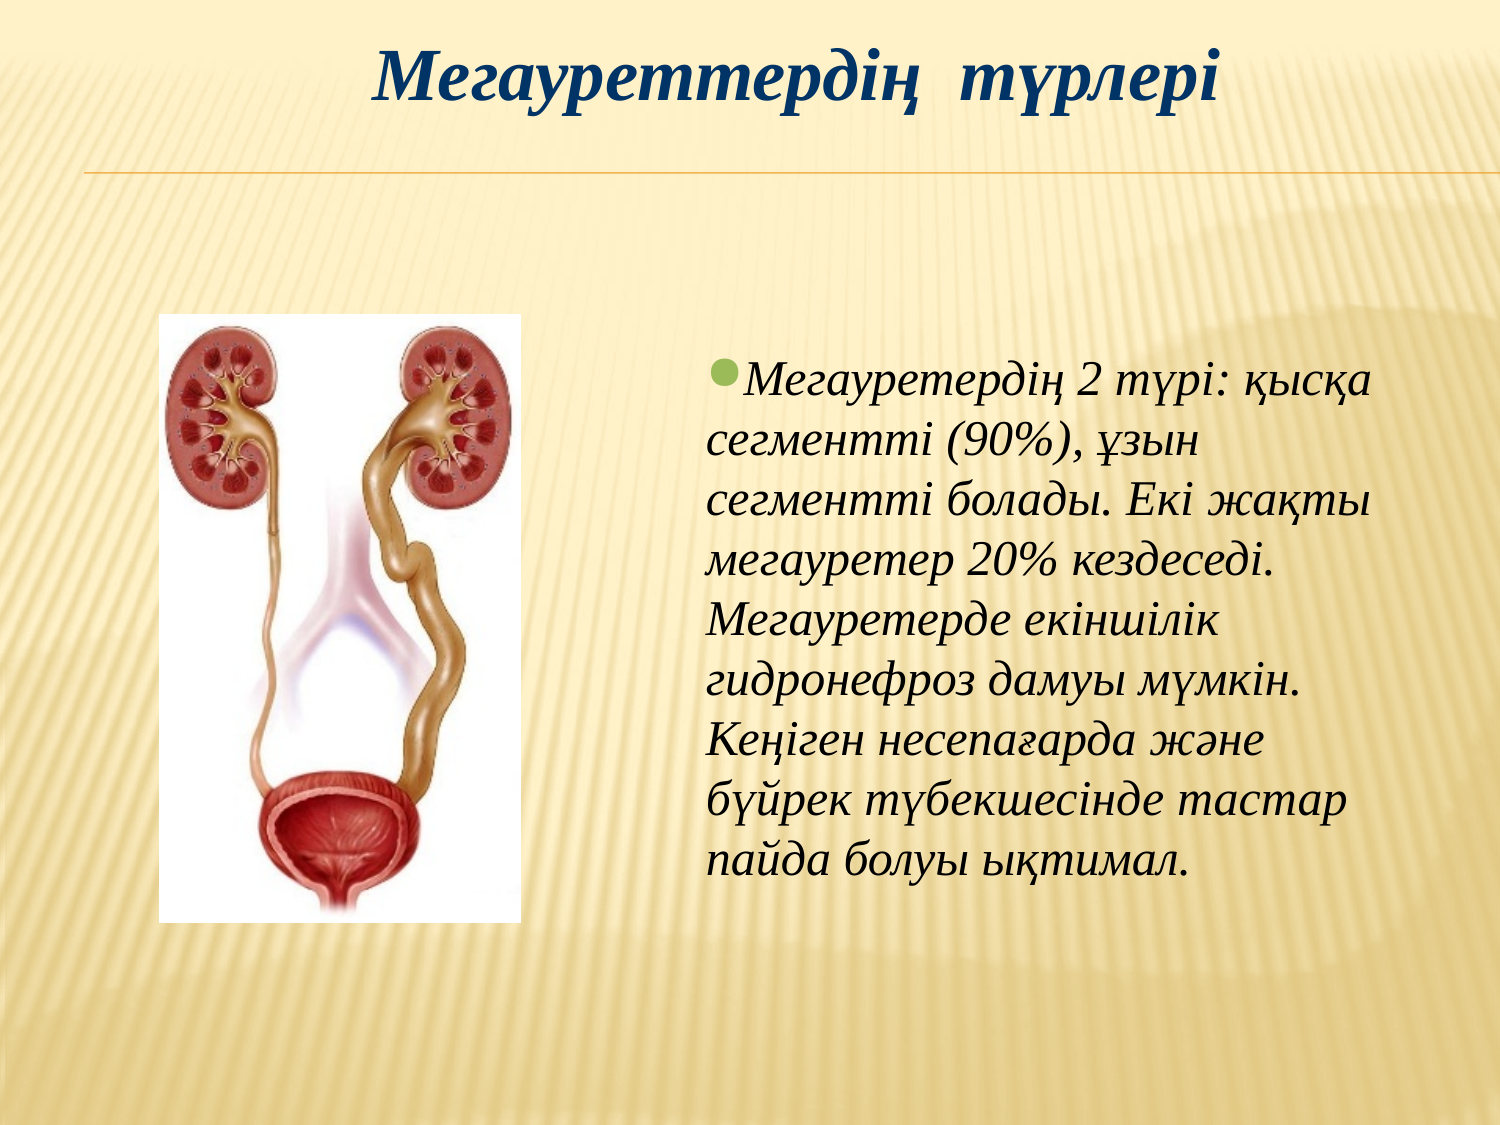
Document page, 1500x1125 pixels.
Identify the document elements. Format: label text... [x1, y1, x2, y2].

text_box Мегауретердің 2 түрі: қысқа сегментті (90%), ұзын сегментті болады. Екі жақты мегауретер 20% кездеседі. Мегауретерде екіншілік гидронефроз дамуы мүмкін. Кеңіген несепағарда және бүйрек түбекшесінде тастар пайда болуы ықтимал. [698, 337, 1389, 893]
picture [0, 0, 1500, 1125]
text_box Мегауреттердің түрлері [207, 24, 1405, 126]
